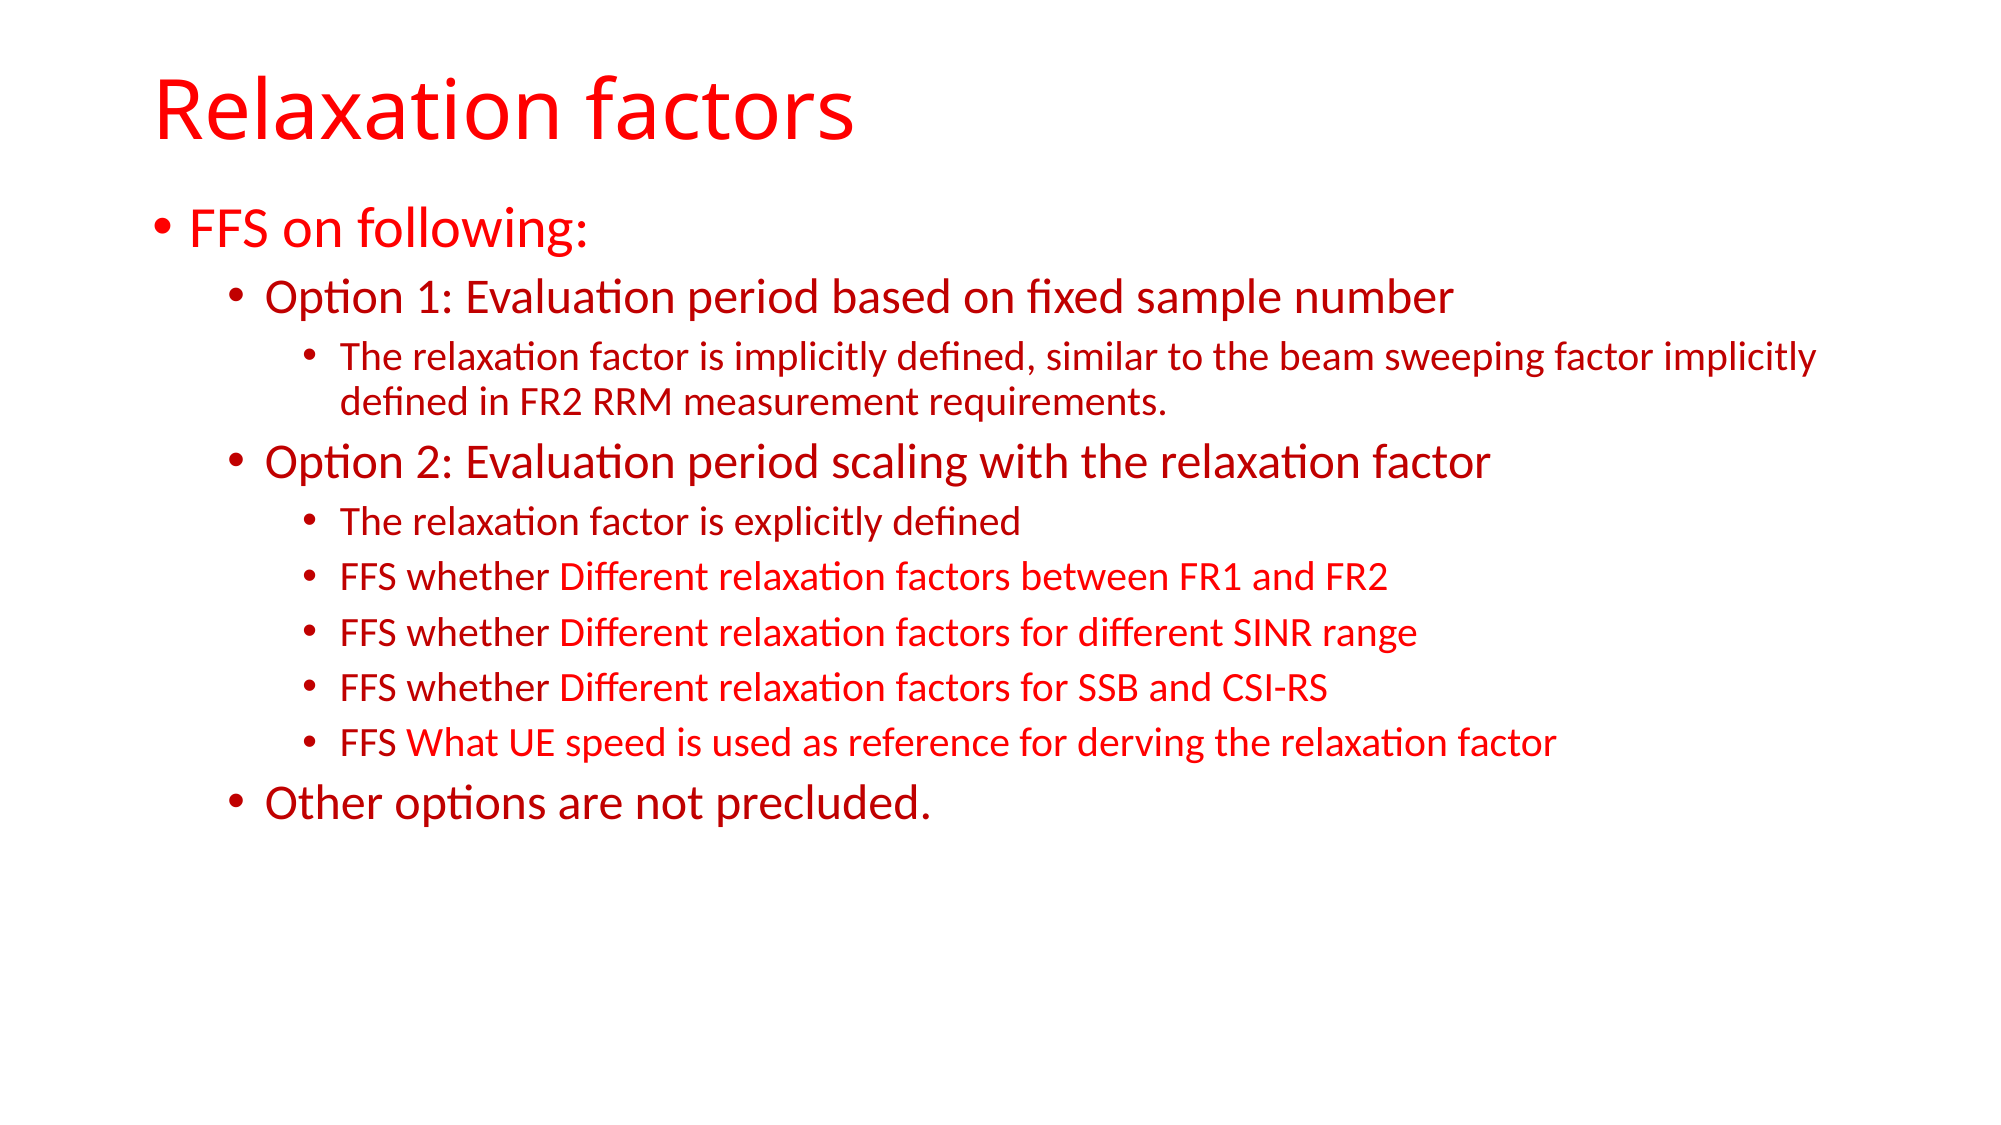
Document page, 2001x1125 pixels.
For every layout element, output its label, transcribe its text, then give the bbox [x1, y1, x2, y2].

list FFS on following: Option 1: Evaluation period based on fixed sample number The relaxation factor is implicitly defined, similar to the beam sweeping factor implicitly defined in FR2 RRM measurement requirements. Option 2: Evaluation period scaling with the relaxation factor The relaxation factor is explicitly defined FFS whether Different relaxation factors between FR1 and FR2 FFS whether Different relaxation factors for different SINR range FFS whether Different relaxation factors for SSB and CSI-RS FFS What UE speed is used as reference for derving the relaxation factor Other options are not precluded. [137, 189, 1863, 1014]
title Relaxation factors [137, 59, 1863, 166]
